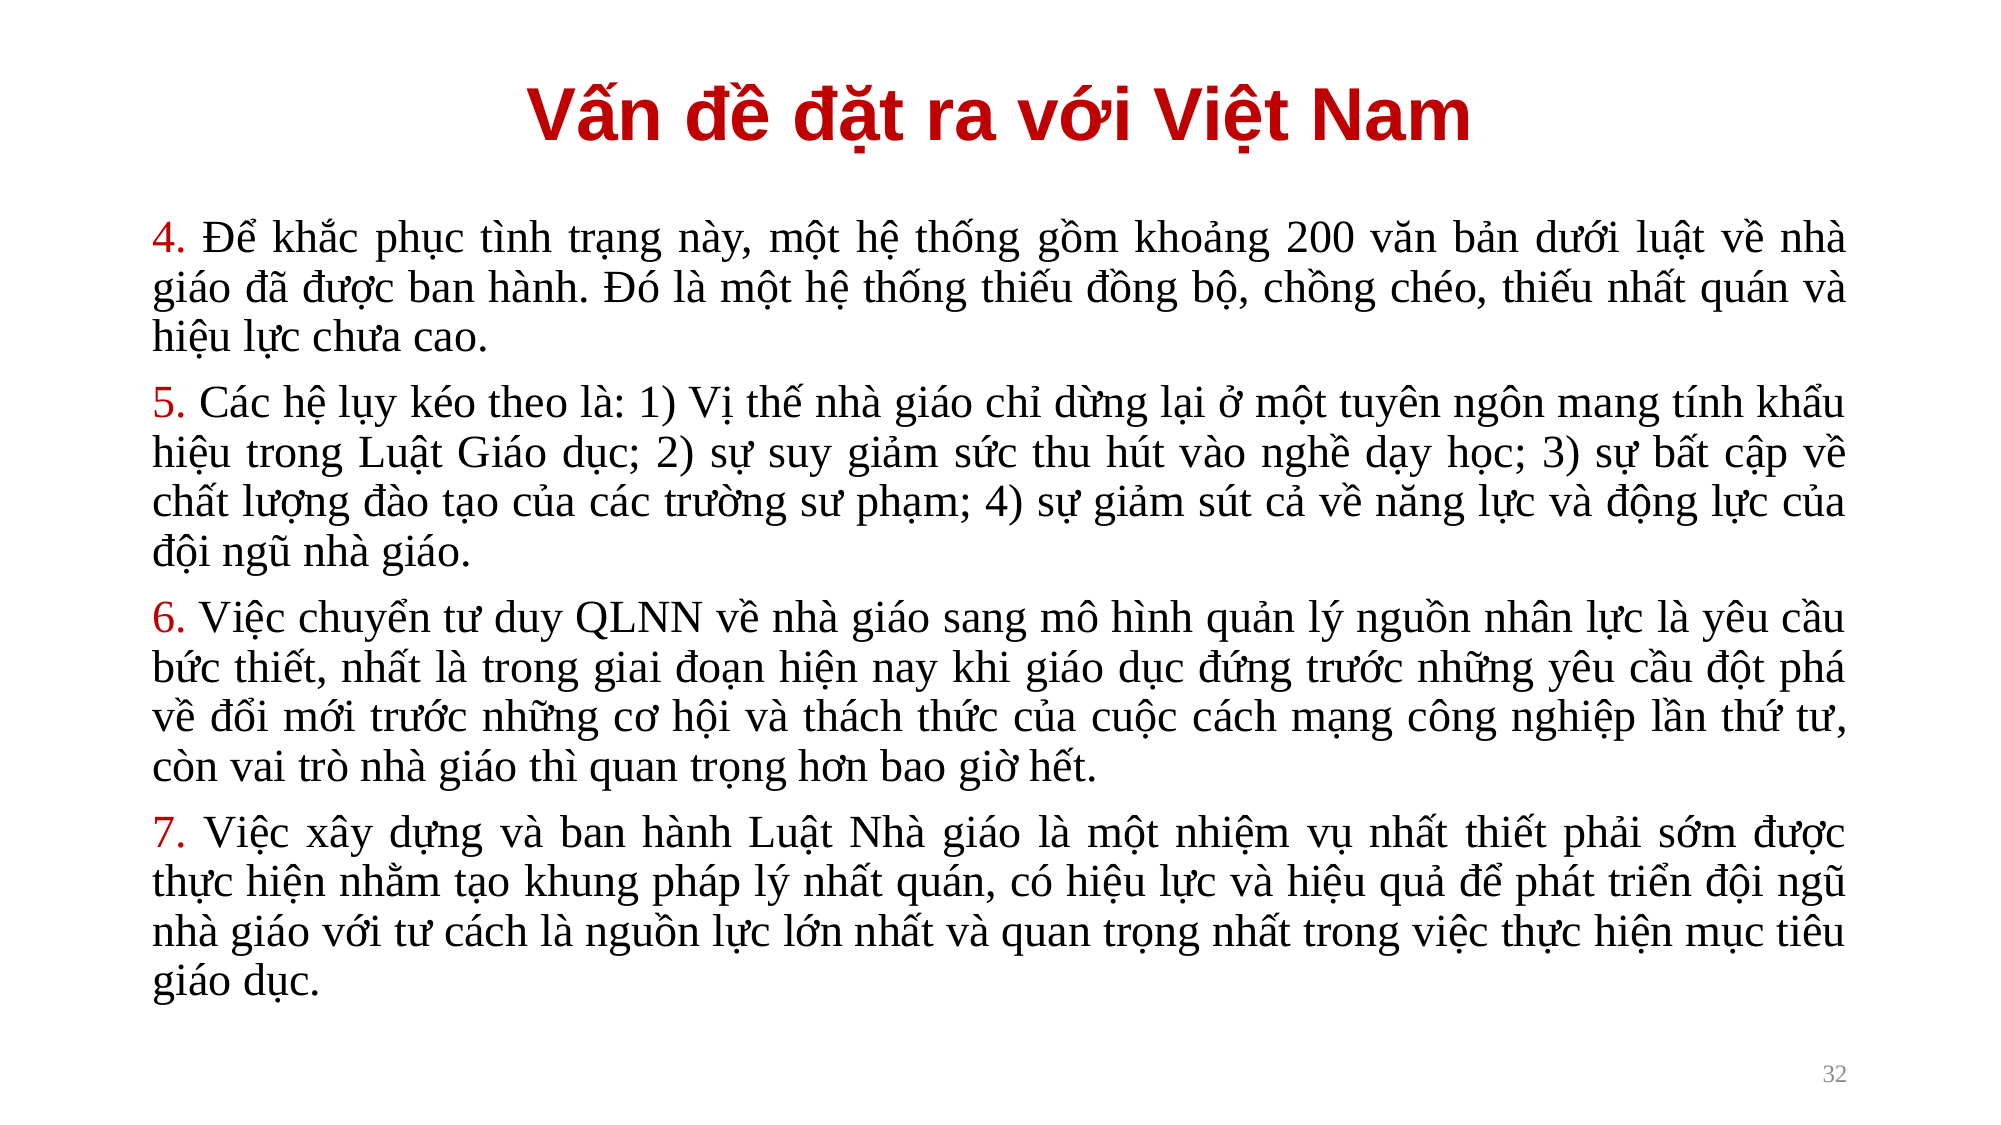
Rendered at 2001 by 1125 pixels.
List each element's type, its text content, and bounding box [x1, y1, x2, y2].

list 4. Để khắc phục tình trạng này, một hệ thống gồm khoảng 200 văn bản dưới luật về nhà giáo đã được ban hành. Đó là một hệ thống thiếu đồng bộ, chồng chéo, thiếu nhất quán và hiệu lực chưa cao. 5. Các hệ lụy kéo theo là: 1) Vị thế nhà giáo chỉ dừng lại ở một tuyên ngôn mang tính khẩu hiệu trong Luật Giáo dục; 2) sự suy giảm sức thu hút vào nghề dạy học; 3) sự bất cập về chất lượng đào tạo của các trường sư phạm; 4) sự giảm sút cả về năng lực và động lực của đội ngũ nhà giáo. 6. Việc chuyển tư duy QLNN về nhà giáo sang mô hình quản lý nguồn nhân lực là yêu cầu bức thiết, nhất là trong giai đoạn hiện nay khi giáo dục đứng trước những yêu cầu đột phá về đổi mới trước những cơ hội và thách thức của cuộc cách mạng công nghiệp lần thứ tư, còn vai trò nhà giáo thì quan trọng hơn bao giờ hết. 7. Việc xây dựng và ban hành Luật Nhà giáo là một nhiệm vụ nhất thiết phải sớm được thực hiện nhằm tạo khung pháp lý nhất quán, có hiệu lực và hiệu quả để phát triển đội ngũ nhà giáo với tư cách là nguồn lực lớn nhất và quan trọng nhất trong việc thực hiện mục tiêu giáo dục. [137, 205, 1863, 1014]
title Vấn đề đặt ra với Việt Nam [137, 59, 1863, 172]
slide_number 32 [1412, 1042, 1863, 1103]
